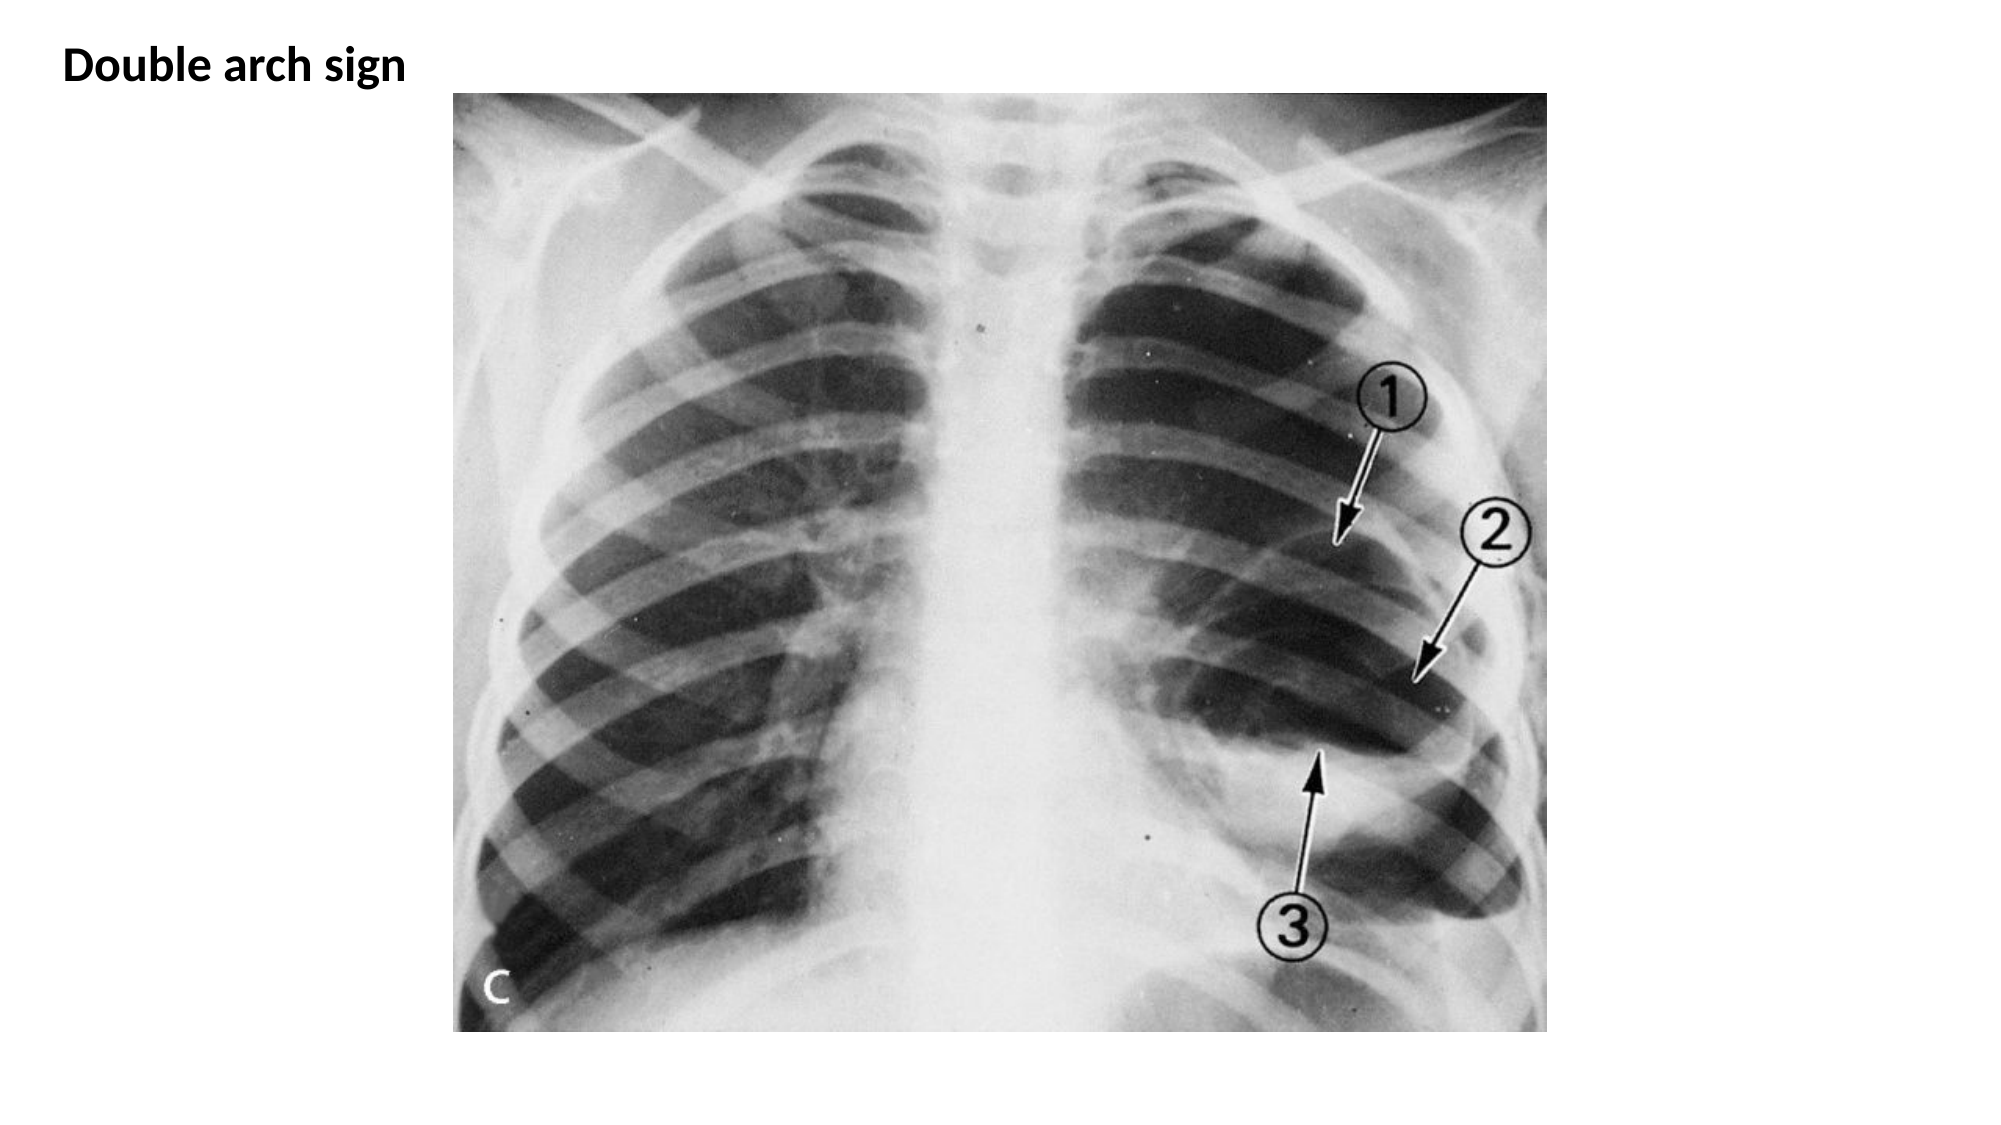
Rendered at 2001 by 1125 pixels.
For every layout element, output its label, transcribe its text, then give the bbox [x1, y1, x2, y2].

subtitle Double arch sign [37, 31, 433, 303]
picture [453, 93, 1547, 1032]
